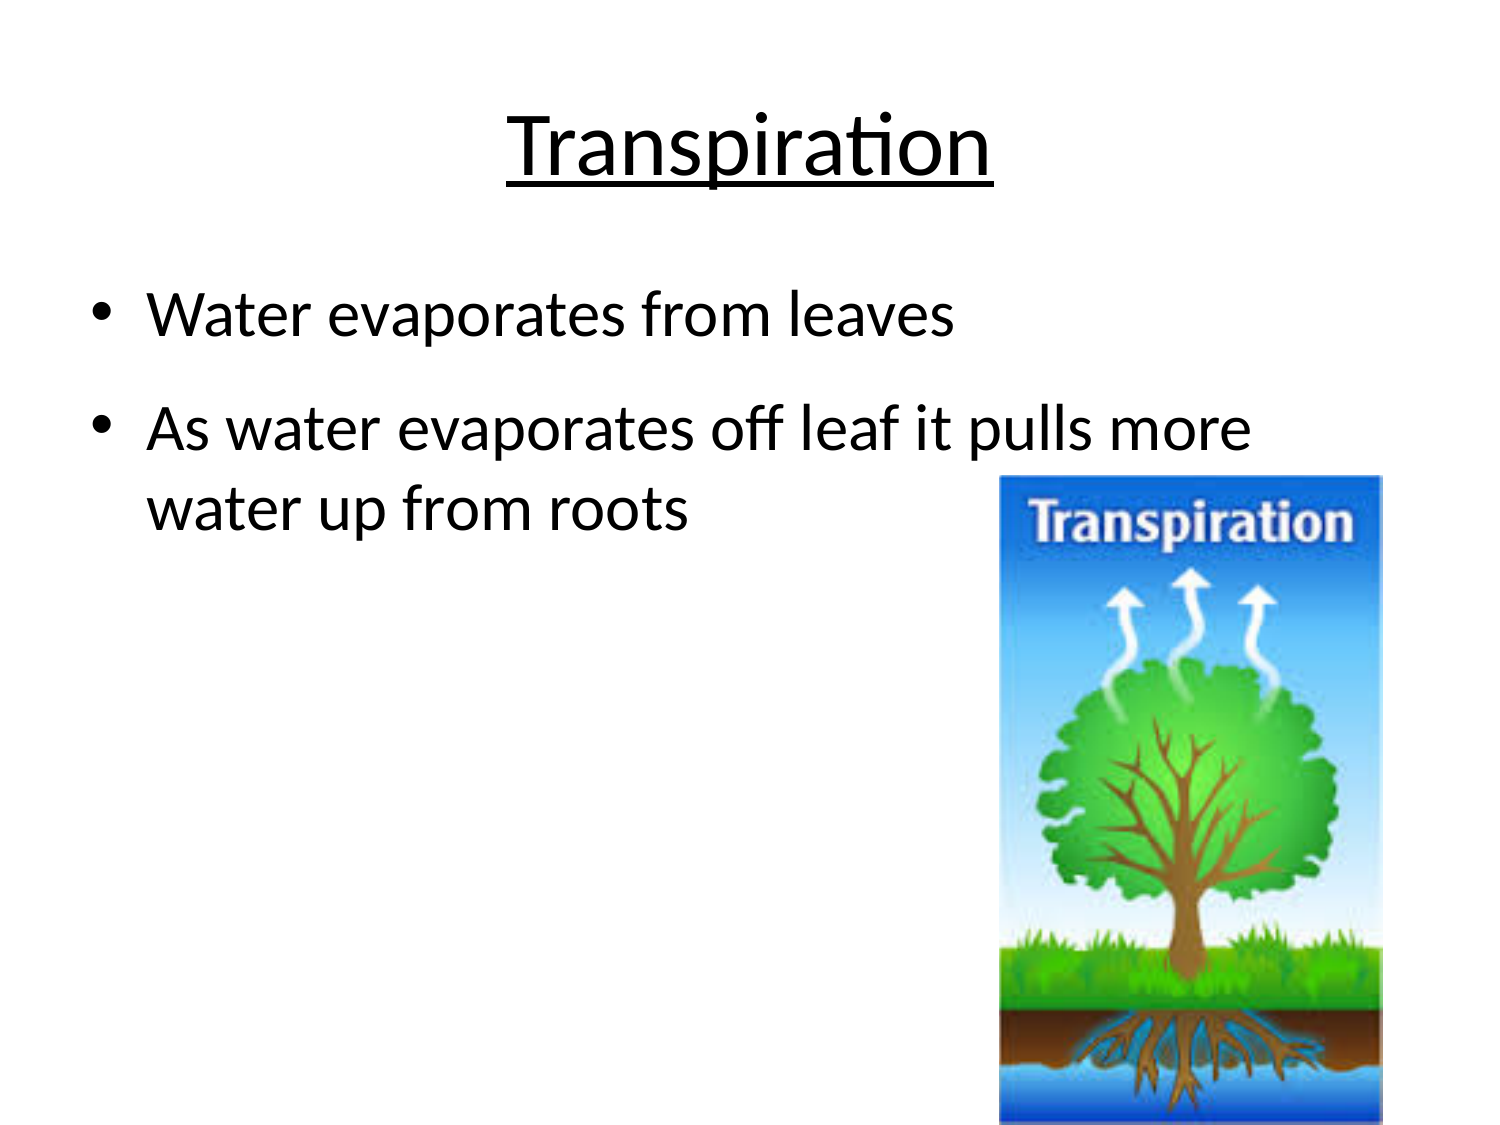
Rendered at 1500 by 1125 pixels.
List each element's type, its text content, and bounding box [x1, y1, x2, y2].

picture [999, 475, 1384, 1125]
text_box [19, 0, 708, 321]
list Water evaporates from leaves As water evaporates off leaf it pulls more water up from roots [75, 262, 1425, 1005]
title Transpiration [708, 45, 1425, 233]
